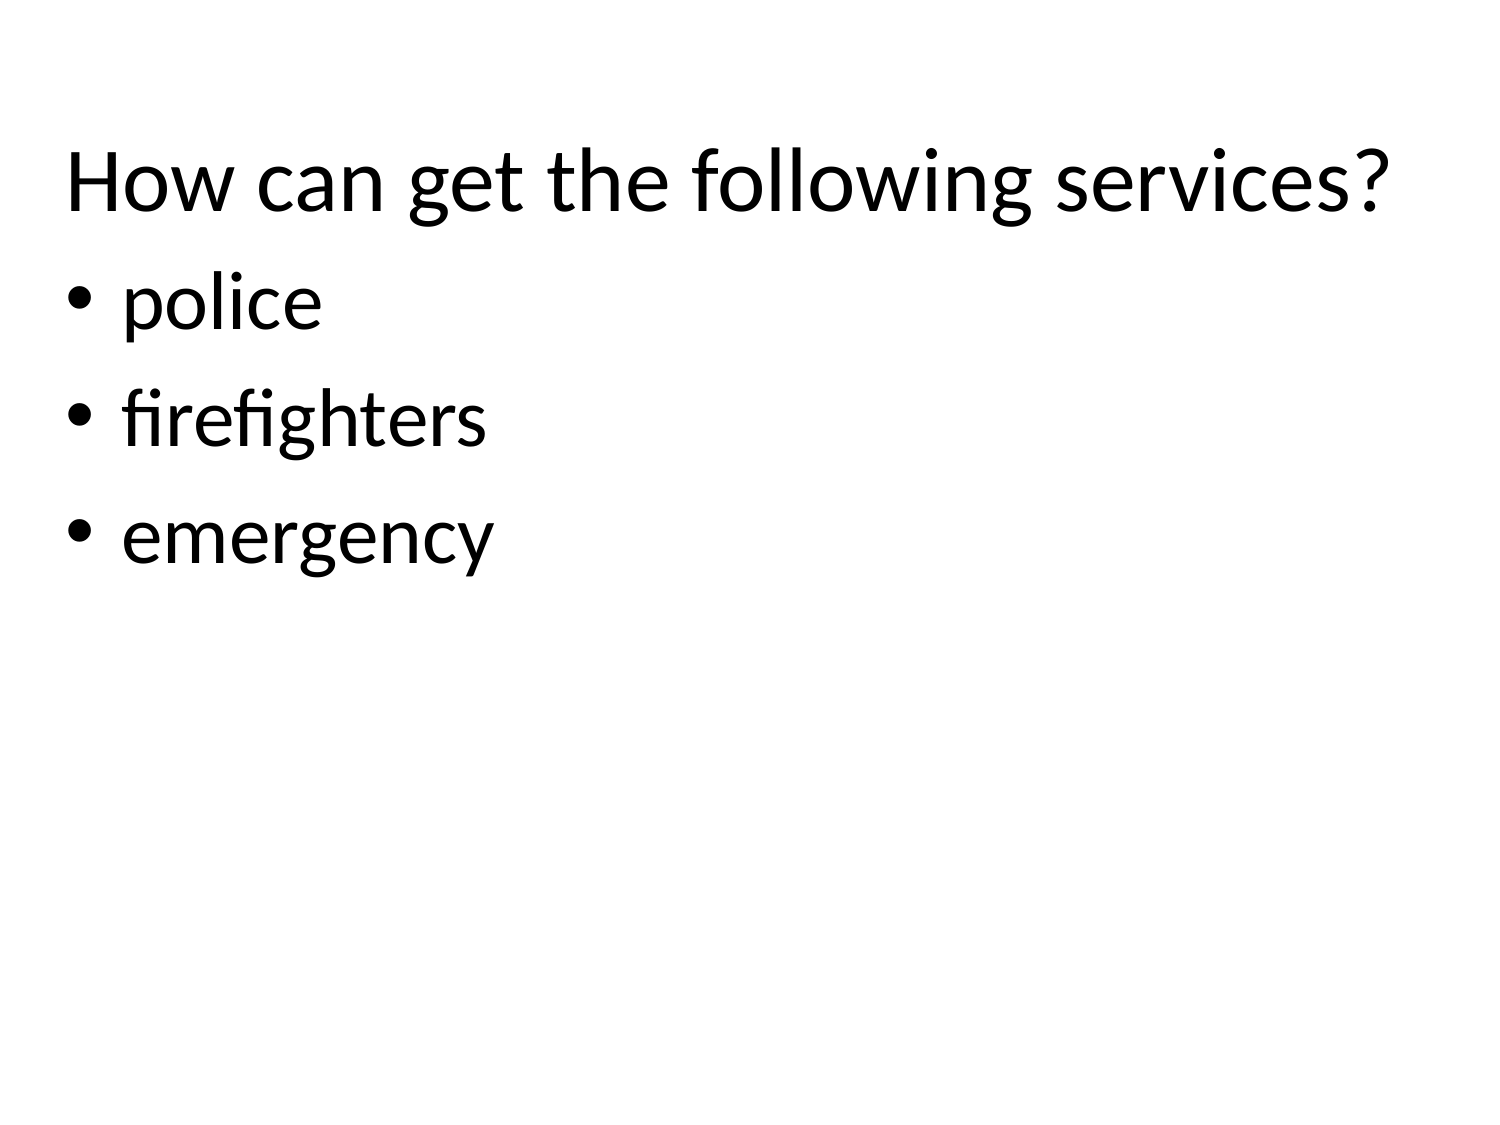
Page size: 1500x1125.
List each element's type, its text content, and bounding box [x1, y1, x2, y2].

list How can get the following services? police firefighters emergency [50, 112, 1475, 1005]
